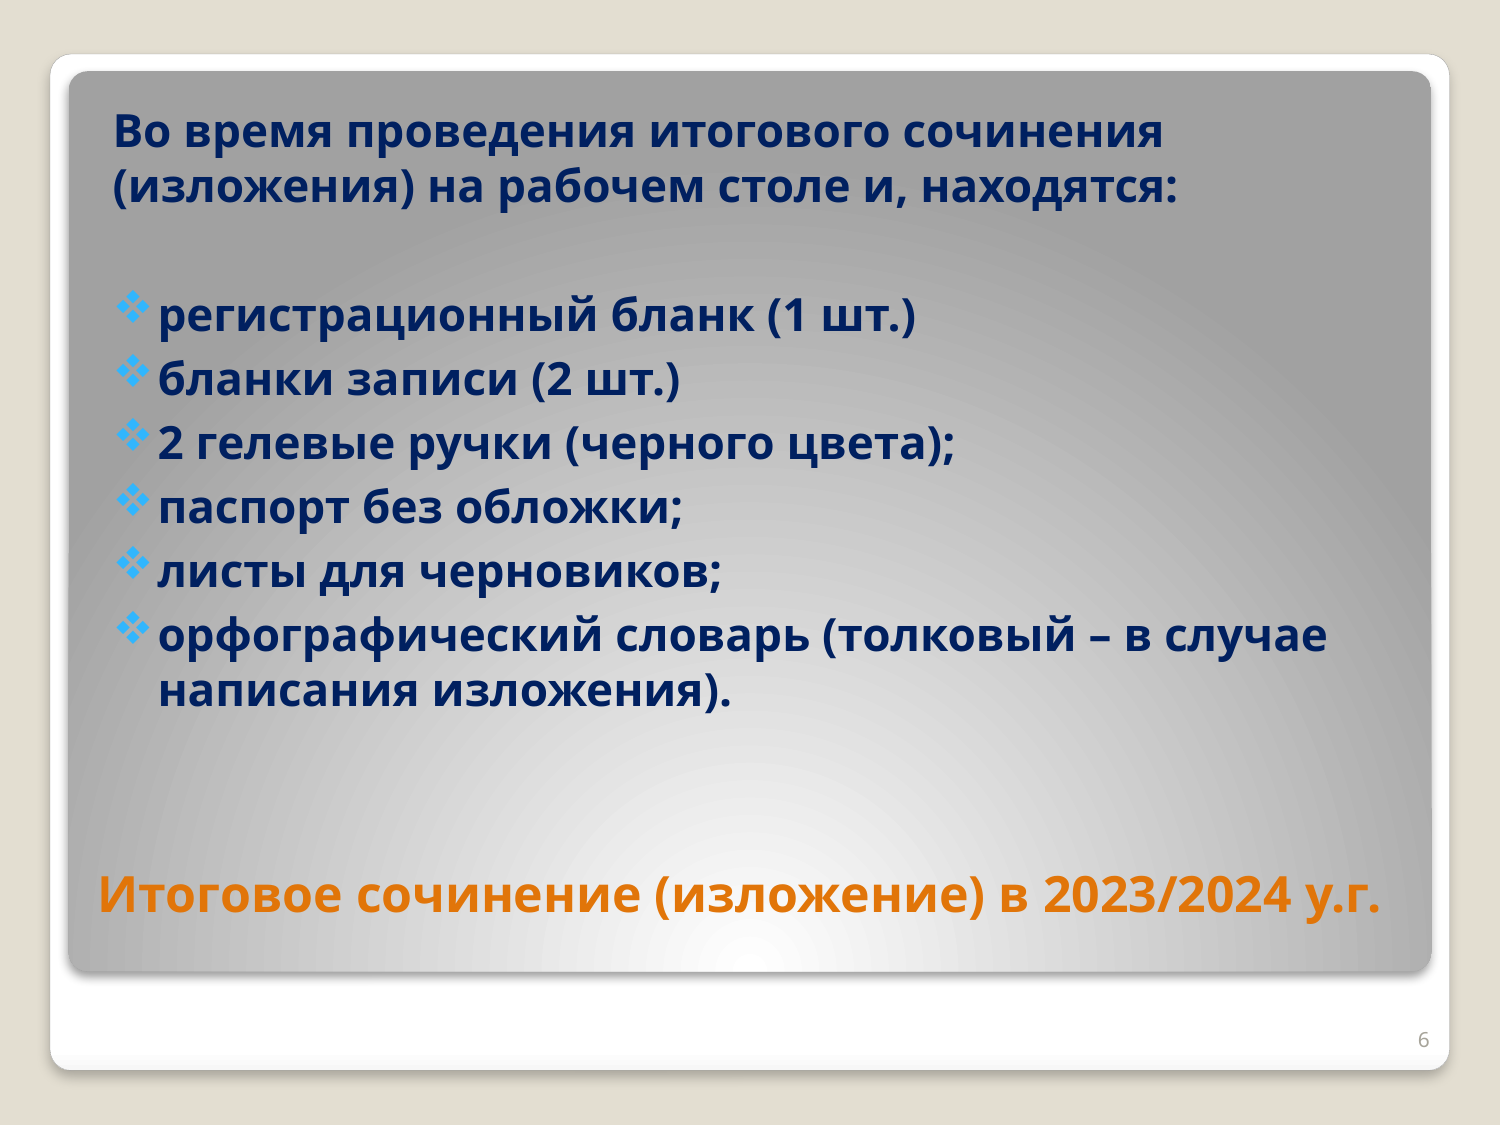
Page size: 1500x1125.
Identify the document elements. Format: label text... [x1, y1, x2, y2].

title Итоговое сочинение (изложение) в 2023/2024 у.г. [82, 817, 1425, 990]
list Во время проведения итогового сочинения (изложения) на рабочем столе и, находятся: регистрационный бланк (1 шт.) бланки записи (2 шт.) 2 гелевые ручки (черного цвета); паспорт без обложки; листы для черновиков; орфографический словарь (толковый – в случае написания изложения). [82, 86, 1425, 774]
slide_number 6 [1369, 1002, 1445, 1063]
